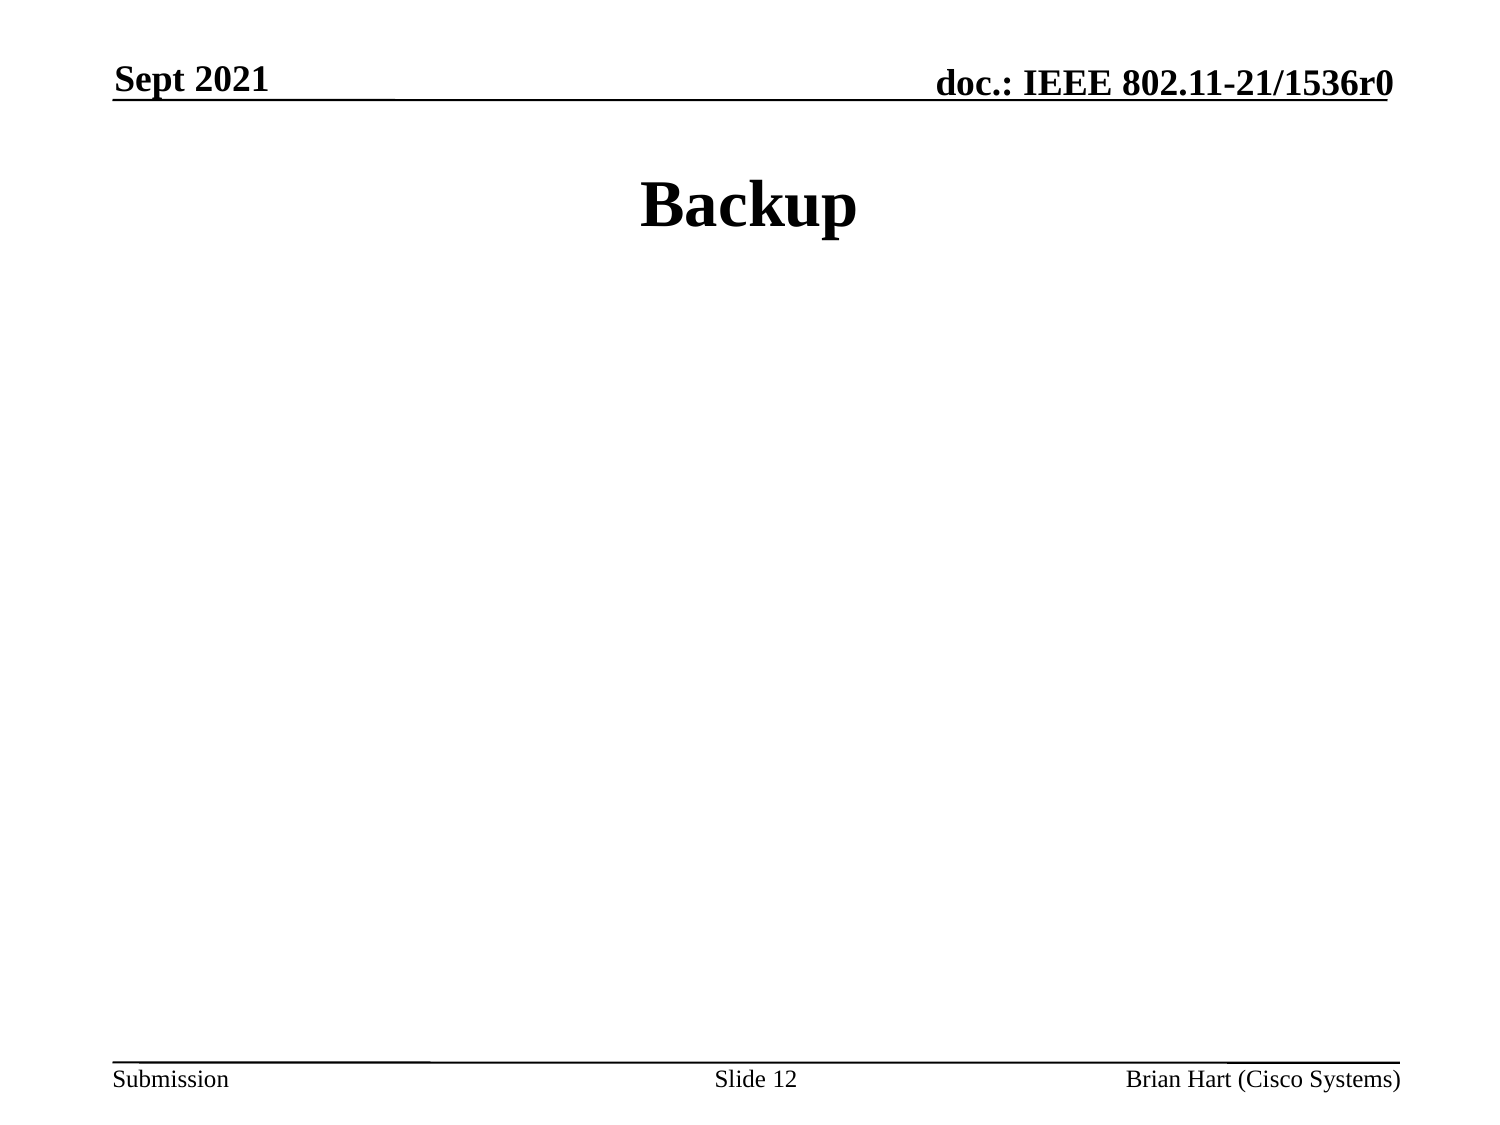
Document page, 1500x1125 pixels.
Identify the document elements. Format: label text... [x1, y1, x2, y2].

slide_number Slide 12 [712, 1061, 800, 1123]
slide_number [114, 54, 423, 100]
footer Brian Hart (Cisco Systems) [878, 1061, 1402, 1093]
title Backup [112, 112, 1388, 288]
